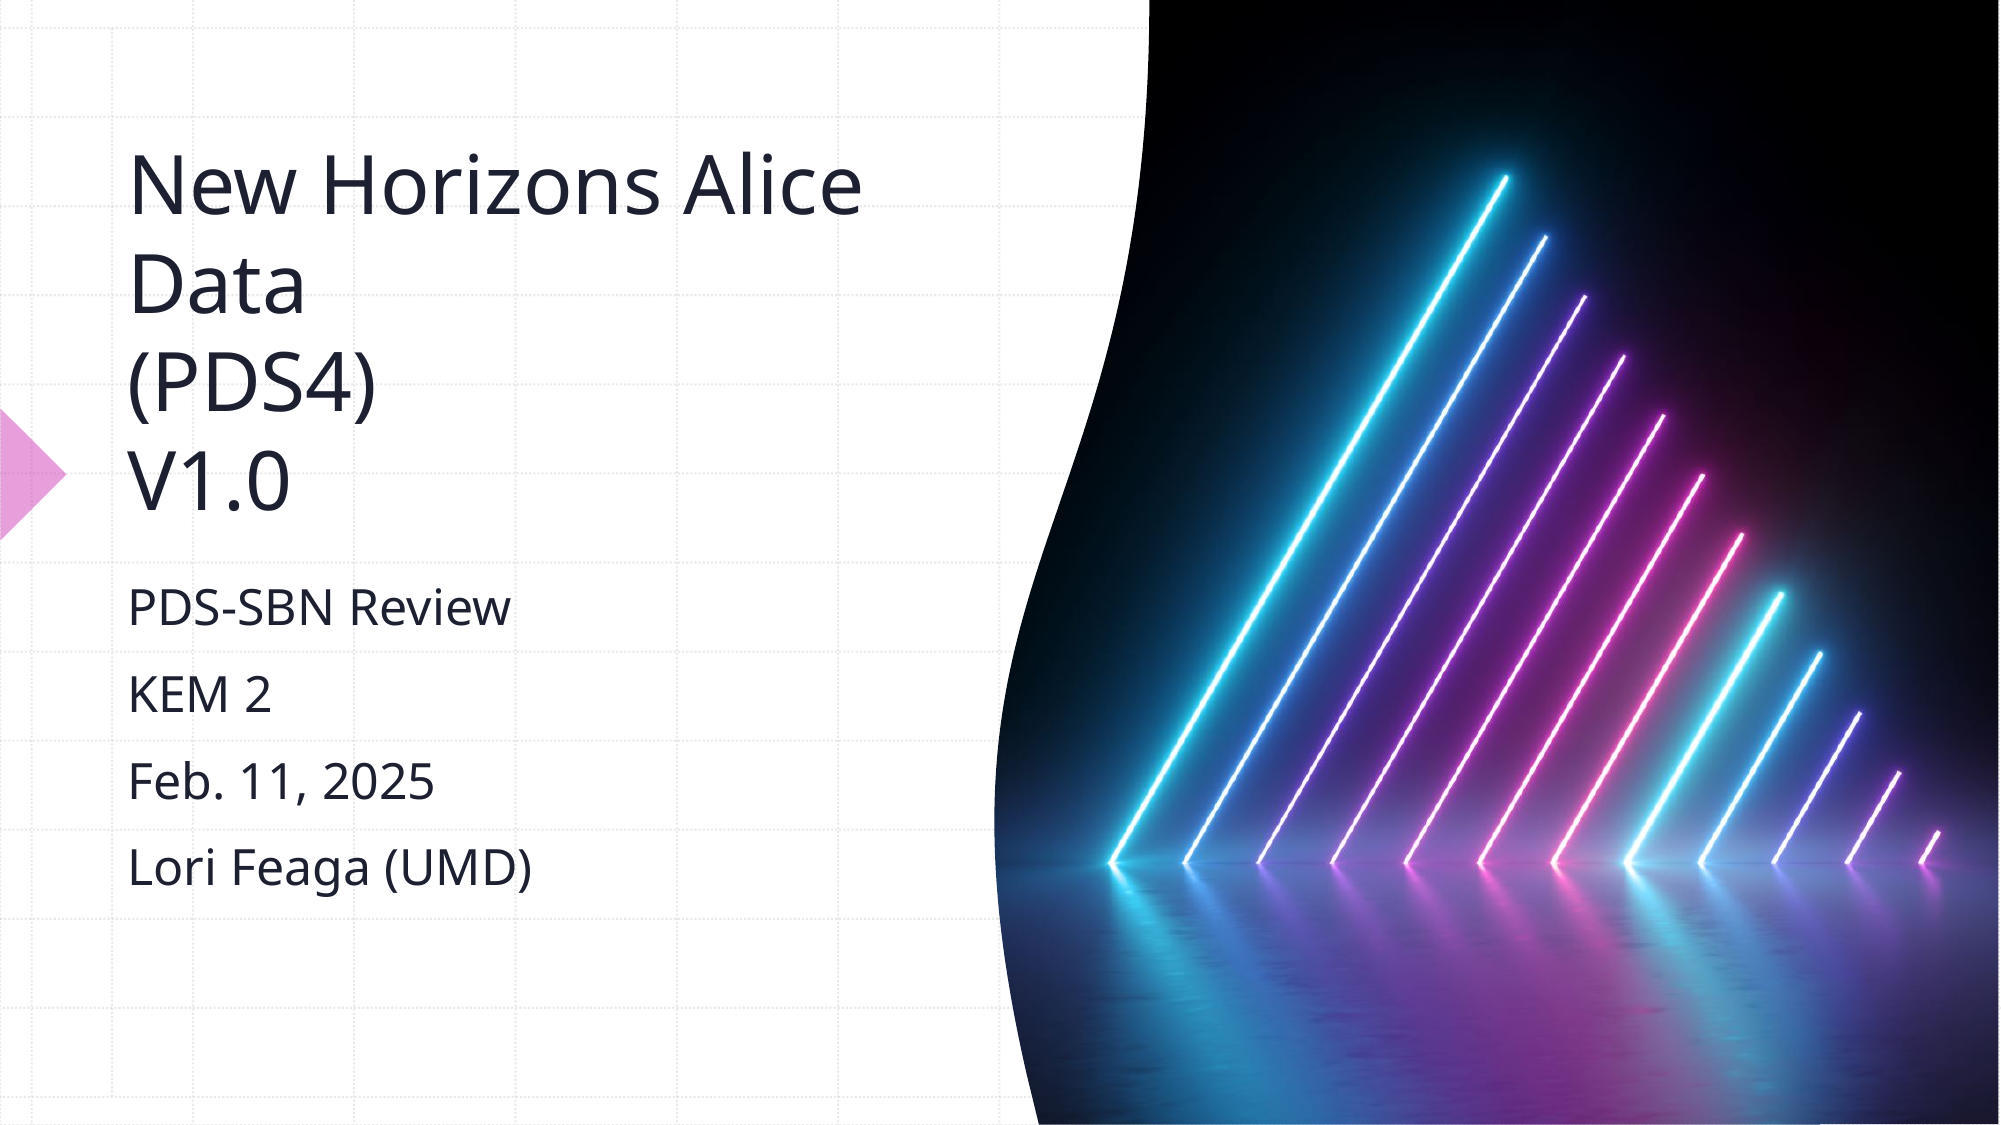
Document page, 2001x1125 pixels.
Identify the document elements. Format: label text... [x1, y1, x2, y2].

picture [994, 0, 1999, 1125]
subtitle PDS-SBN Review KEM 2 Feb. 11, 2025 Lori Feaga (UMD) [112, 561, 963, 941]
title New Horizons Alice Data (PDS4) V1.0 [112, 122, 994, 535]
